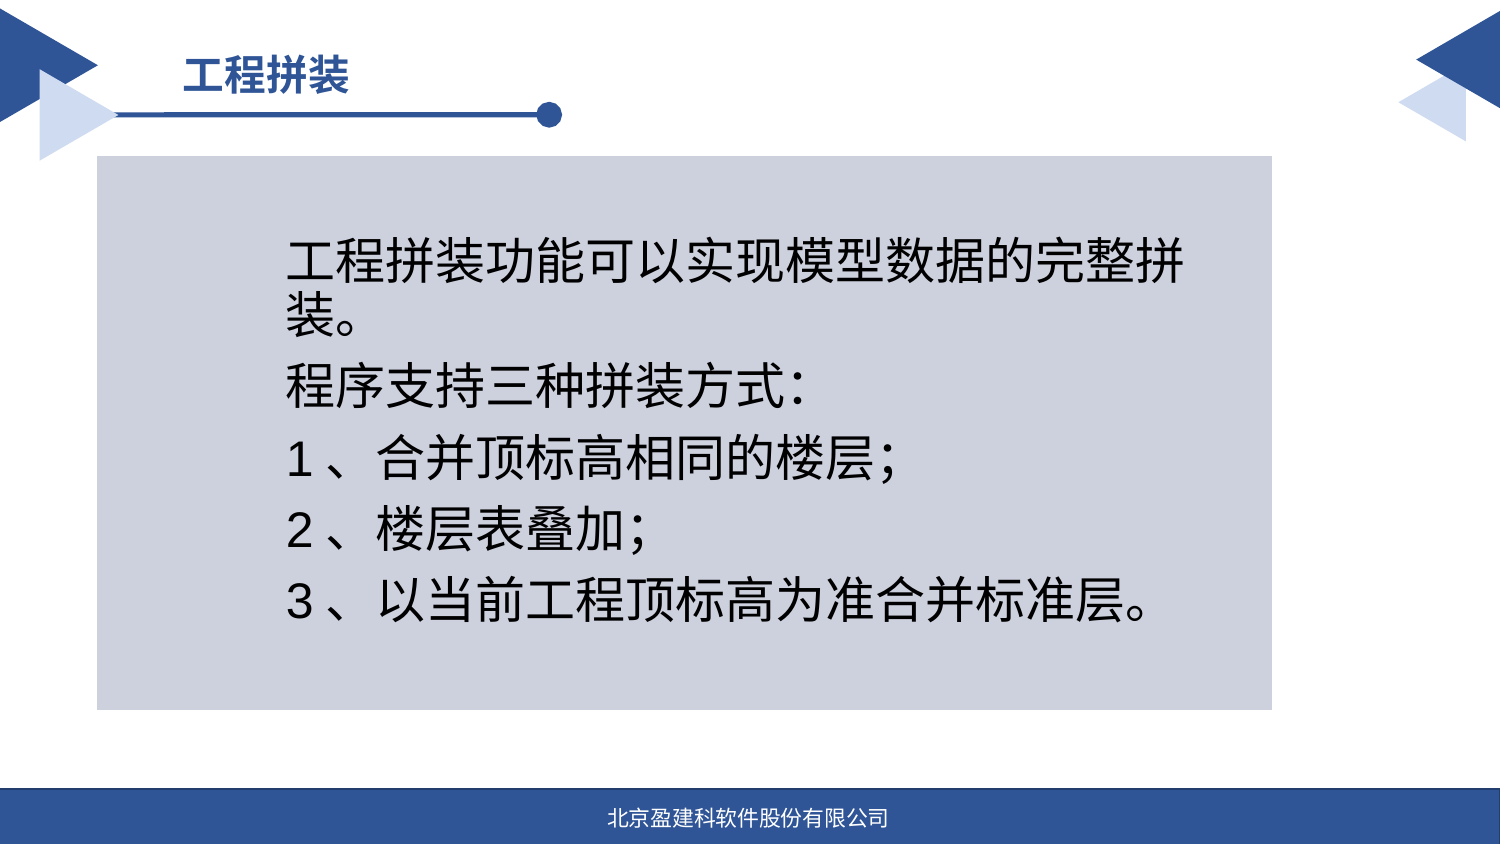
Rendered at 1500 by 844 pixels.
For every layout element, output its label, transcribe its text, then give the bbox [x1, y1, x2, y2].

text_box [0, 7, 100, 124]
text_box [38, 67, 121, 163]
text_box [98, 156, 1272, 709]
text_box 工程拼装 [168, 32, 464, 107]
list [52, 197, 1404, 755]
